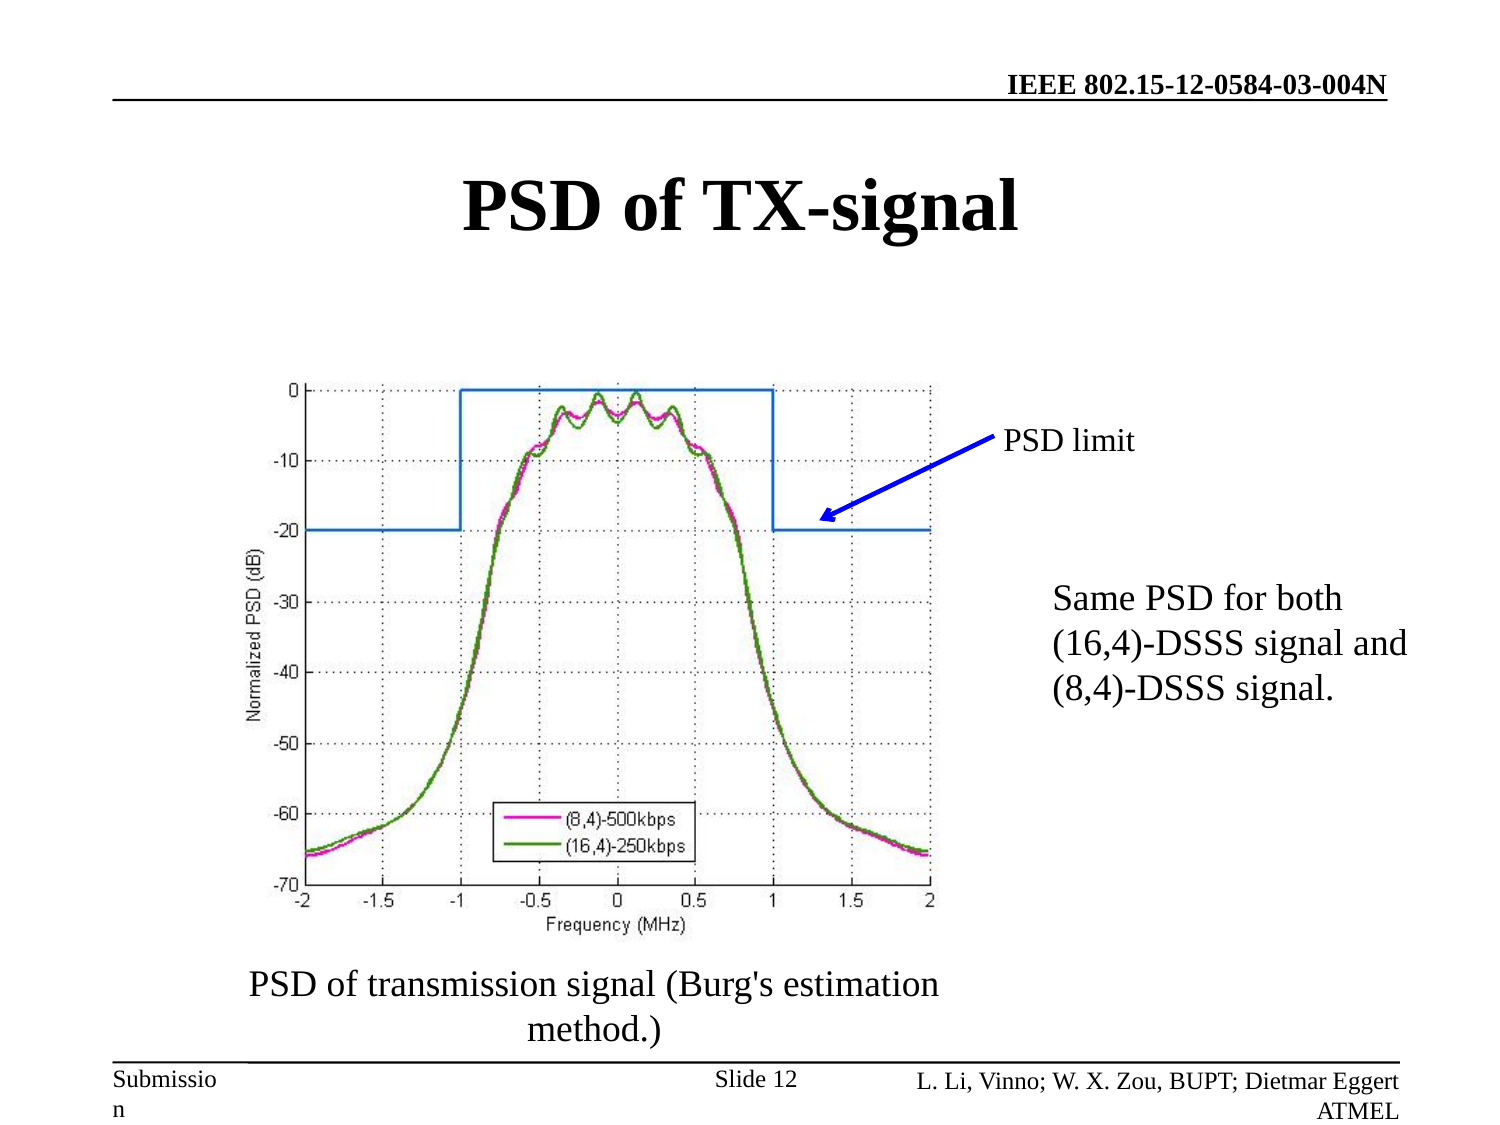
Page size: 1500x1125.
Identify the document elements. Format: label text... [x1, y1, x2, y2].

text_box Same PSD for both (16,4)-DSSS signal and (8,4)-DSSS signal. [1037, 565, 1438, 716]
slide_number Slide 12 [712, 1061, 800, 1093]
text_box PSD limit [969, 410, 1170, 466]
footer L. Li, Vinno; W. X. Zou, BUPT; Dietmar Eggert ATMEL [887, 1064, 1401, 1125]
text_box PSD of transmission signal (Burg's estimation method.) [162, 951, 1027, 1057]
picture [229, 361, 960, 953]
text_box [819, 435, 995, 521]
title PSD of TX-signal [112, 112, 1388, 288]
